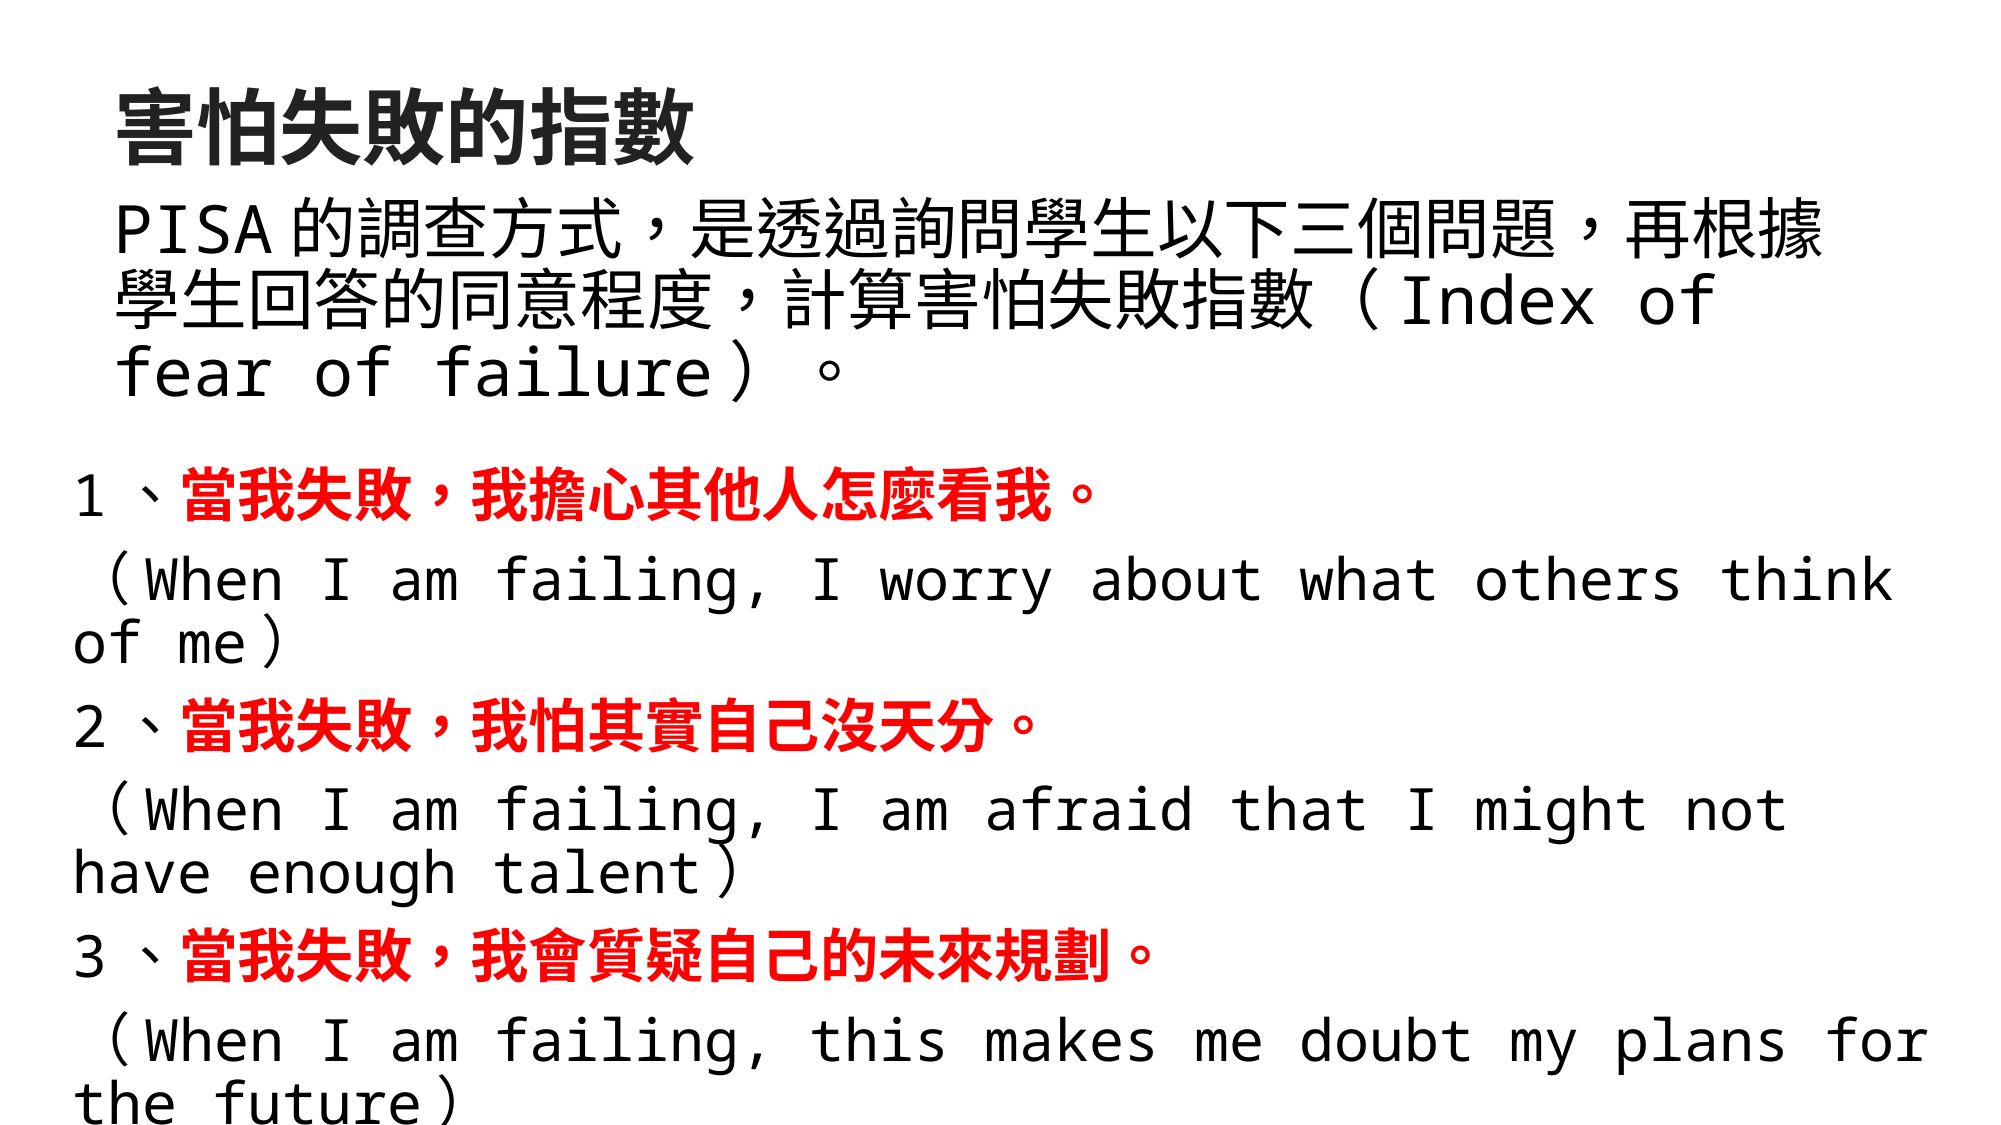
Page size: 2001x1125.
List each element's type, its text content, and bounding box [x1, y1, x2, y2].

title PISA的調查方式，是透過詢問學生以下三個問題，再根據學生回答的同意程度，計算害怕失敗指數（Index of fear of failure）。 [98, 184, 1902, 419]
list 1、當我失敗，我擔心其他人怎麼看我。 （When I am failing, I worry about what others think of me） 2、當我失敗，我怕其實自己沒天分。 （When I am failing, I am afraid that I might not have enough talent） 3、當我失敗，我會質疑自己的未來規劃。 （When I am failing, this makes me doubt my plans for the future） [57, 458, 1974, 1092]
text_box 害怕失敗的指數 [98, 67, 849, 183]
